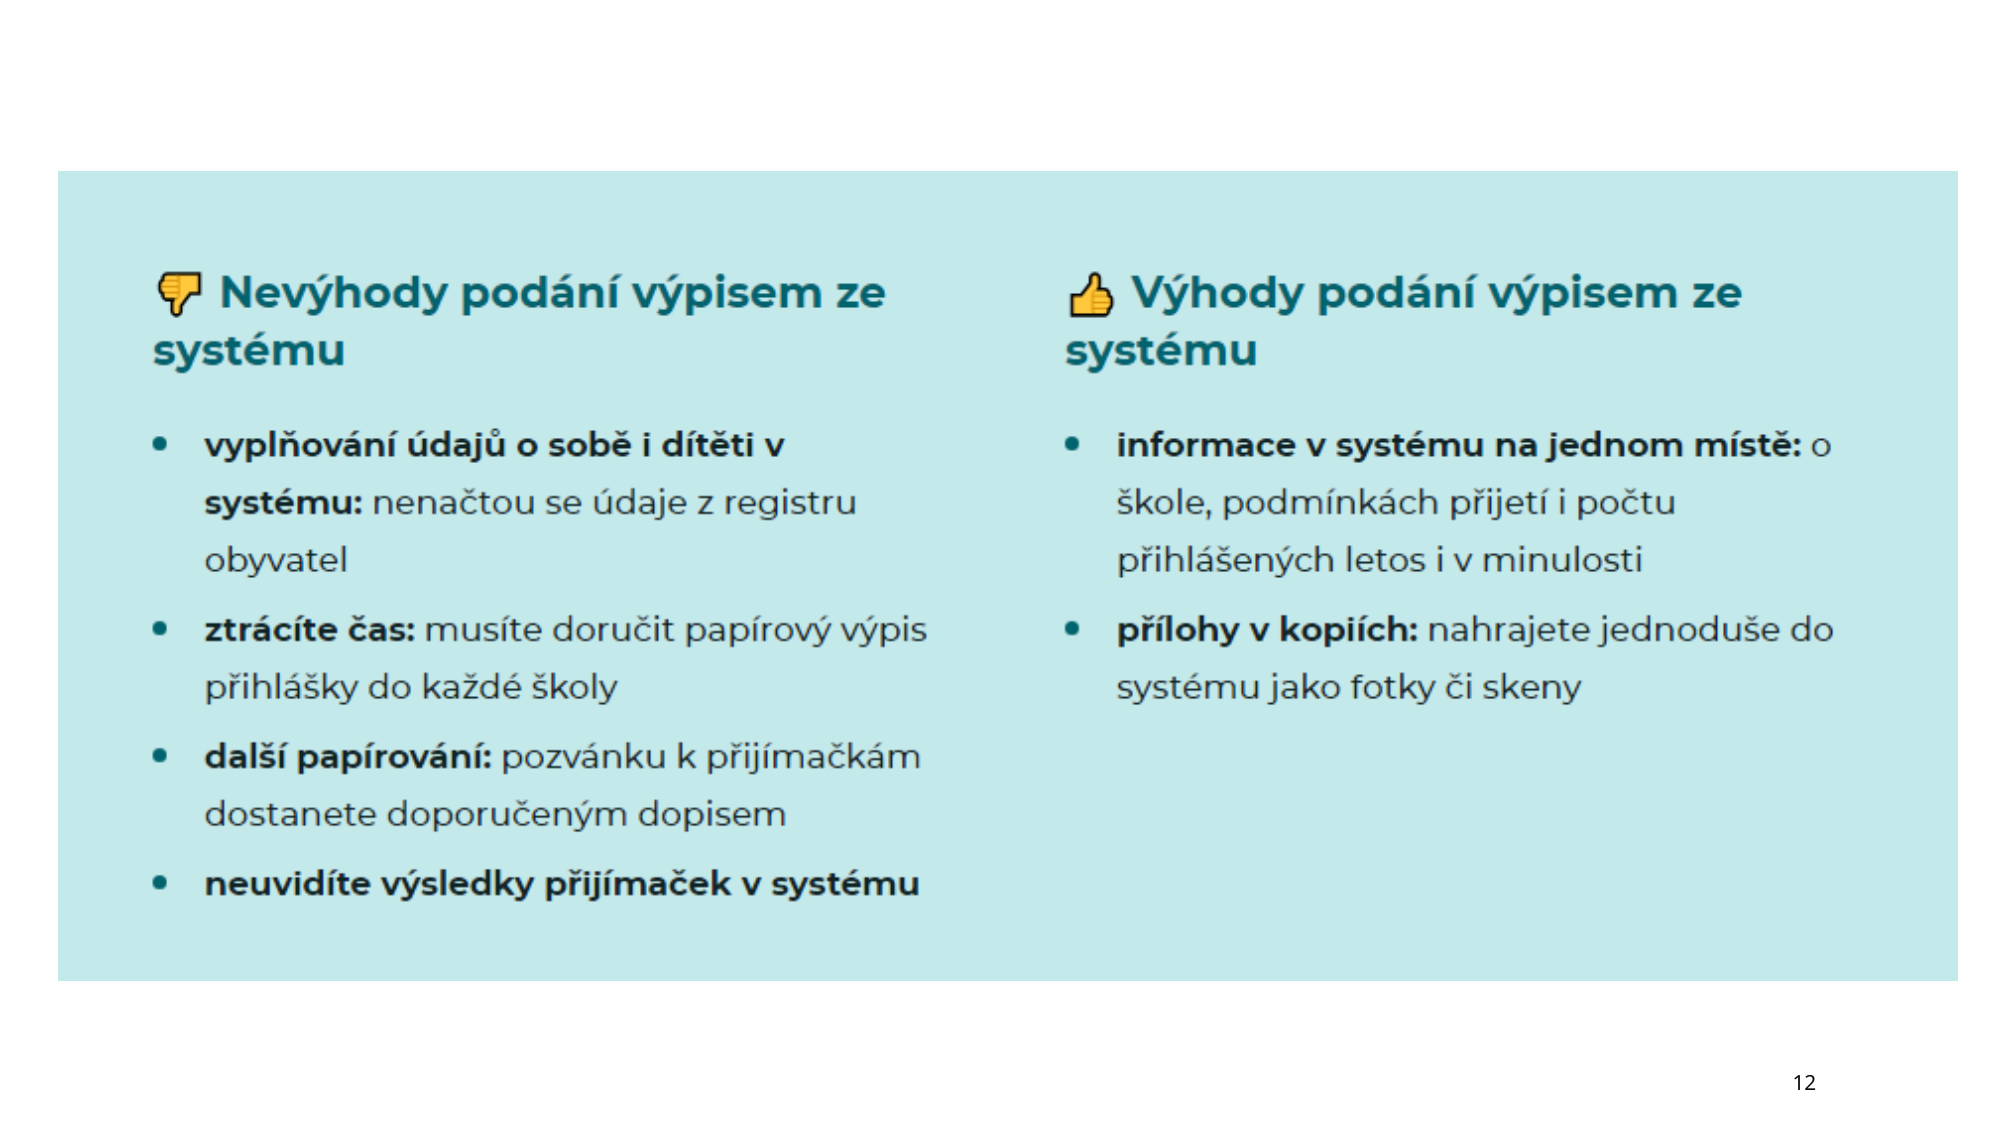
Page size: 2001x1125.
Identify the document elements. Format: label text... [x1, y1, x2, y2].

slide_number 12 [1777, 1061, 1938, 1107]
picture [57, 171, 1959, 981]
